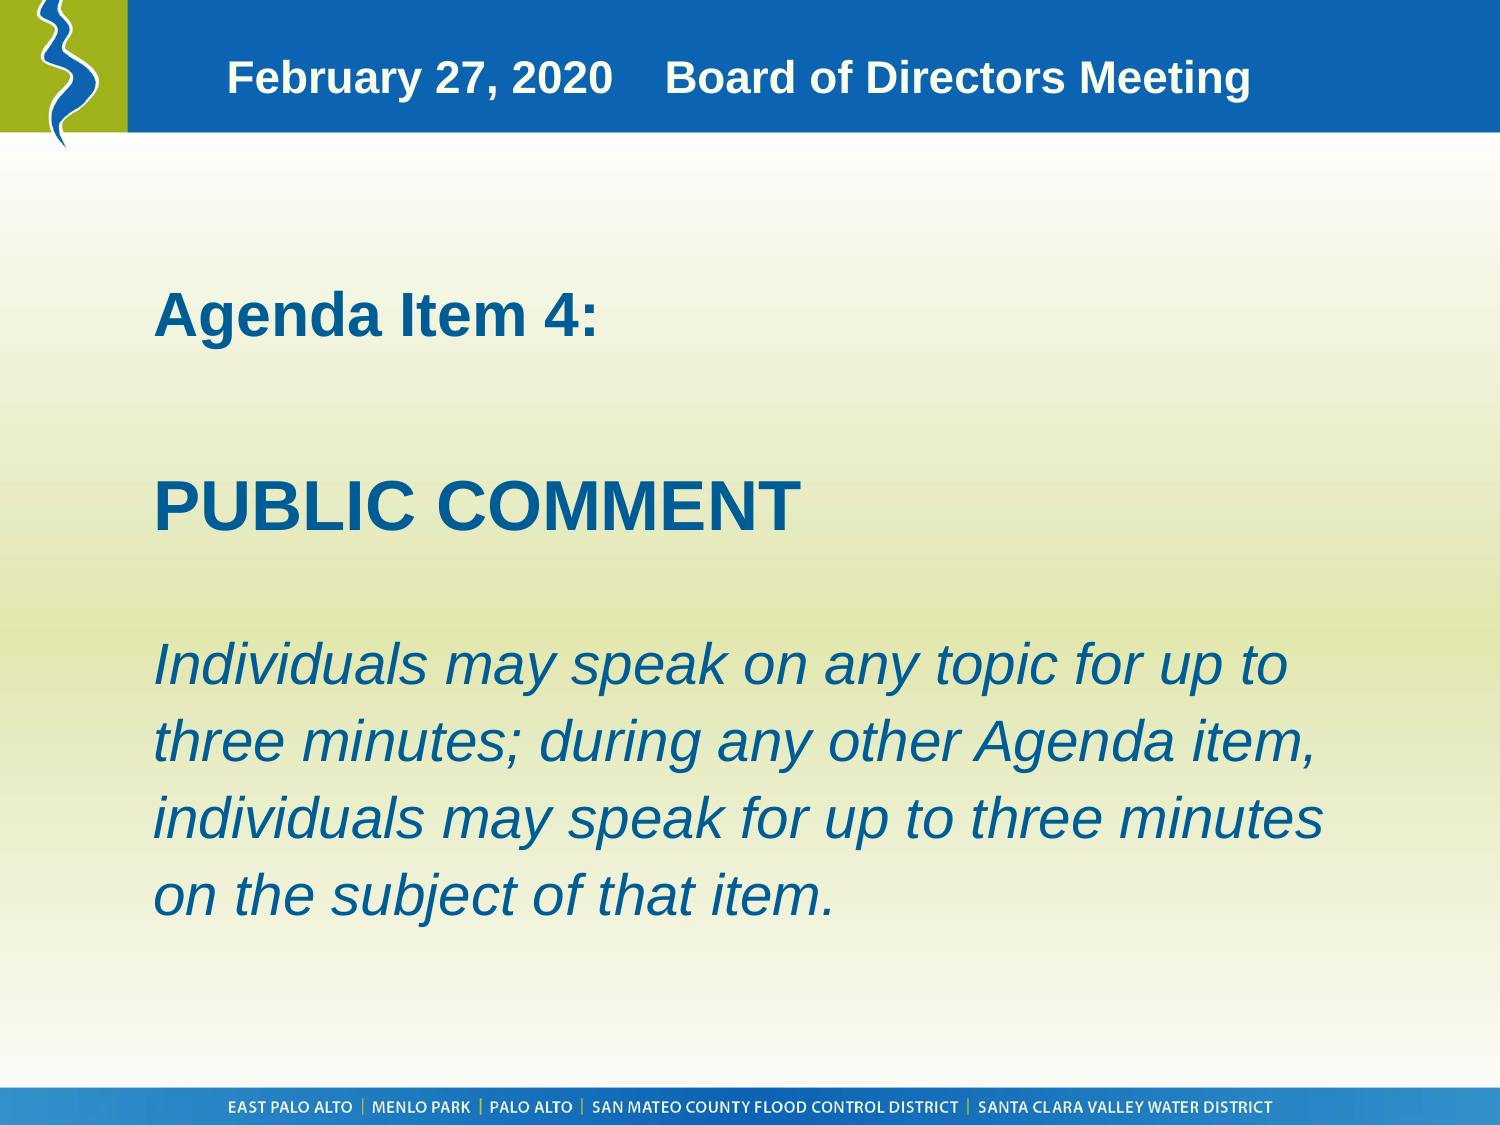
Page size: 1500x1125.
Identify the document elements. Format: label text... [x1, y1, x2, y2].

picture [0, 0, 1500, 1125]
text_box Agenda Item 4: PUBLIC COMMENT Individuals may speak on any topic for up to three minutes; during any other Agenda item, individuals may speak for up to three minutes on the subject of that item. [138, 266, 1412, 935]
text_box February 27, 2020 Board of Directors Meeting [211, 28, 1338, 110]
